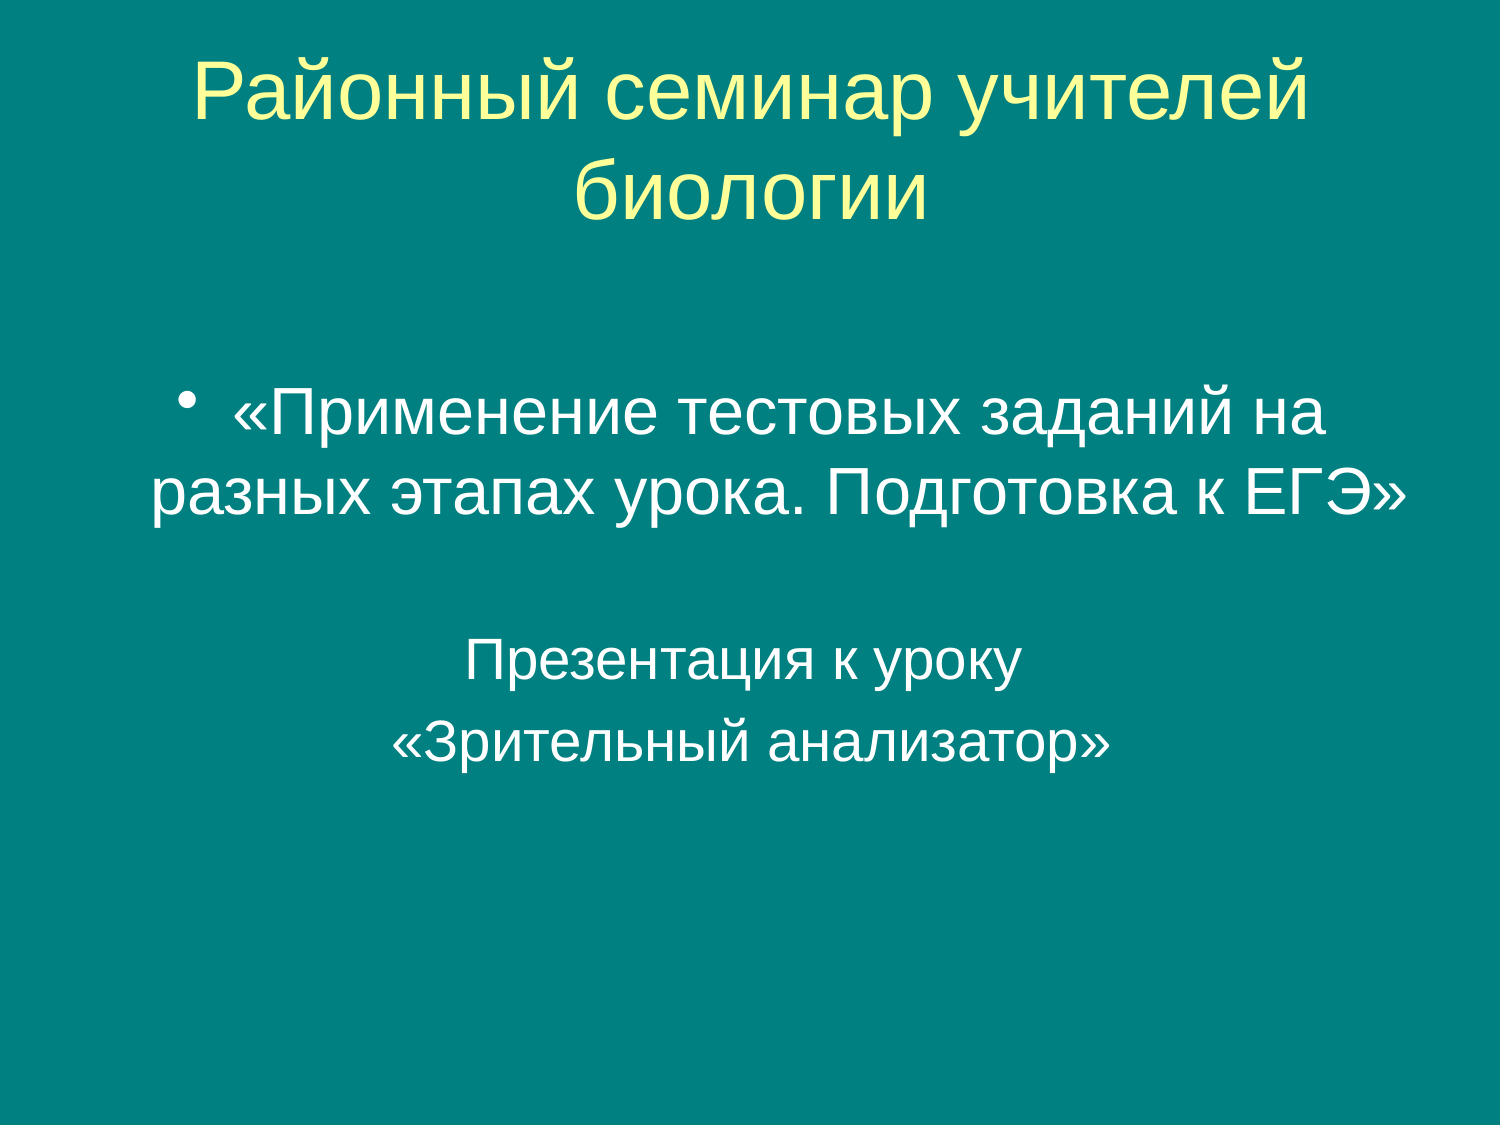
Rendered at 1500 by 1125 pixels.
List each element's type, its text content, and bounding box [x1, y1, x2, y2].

title Районный семинар учителей биологии [76, 42, 1428, 231]
list «Применение тестовых заданий на разных этапах урока. Подготовка к ЕГЭ» Презентация к уроку «Зрительный анализатор» [76, 266, 1428, 1010]
